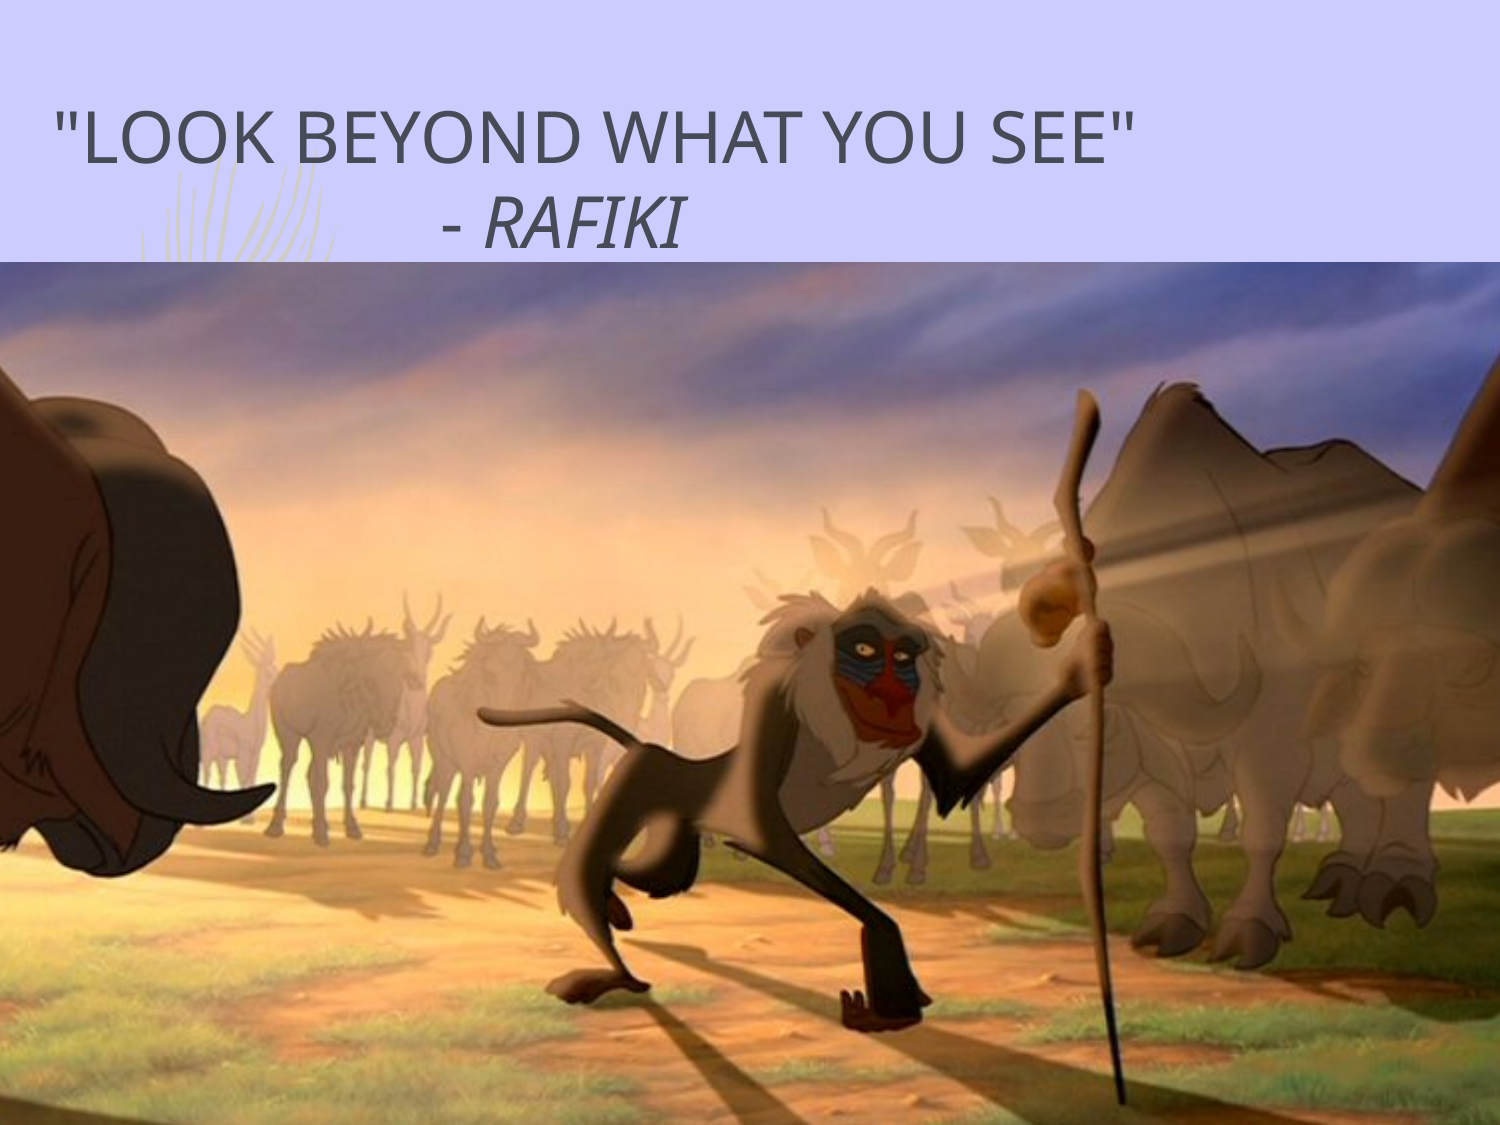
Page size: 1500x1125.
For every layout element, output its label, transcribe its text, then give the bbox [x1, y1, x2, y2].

title "LOOK BEYOND WHAT YOU SEE" - RAFIKI [37, 87, 1463, 262]
picture [0, 262, 1500, 1125]
